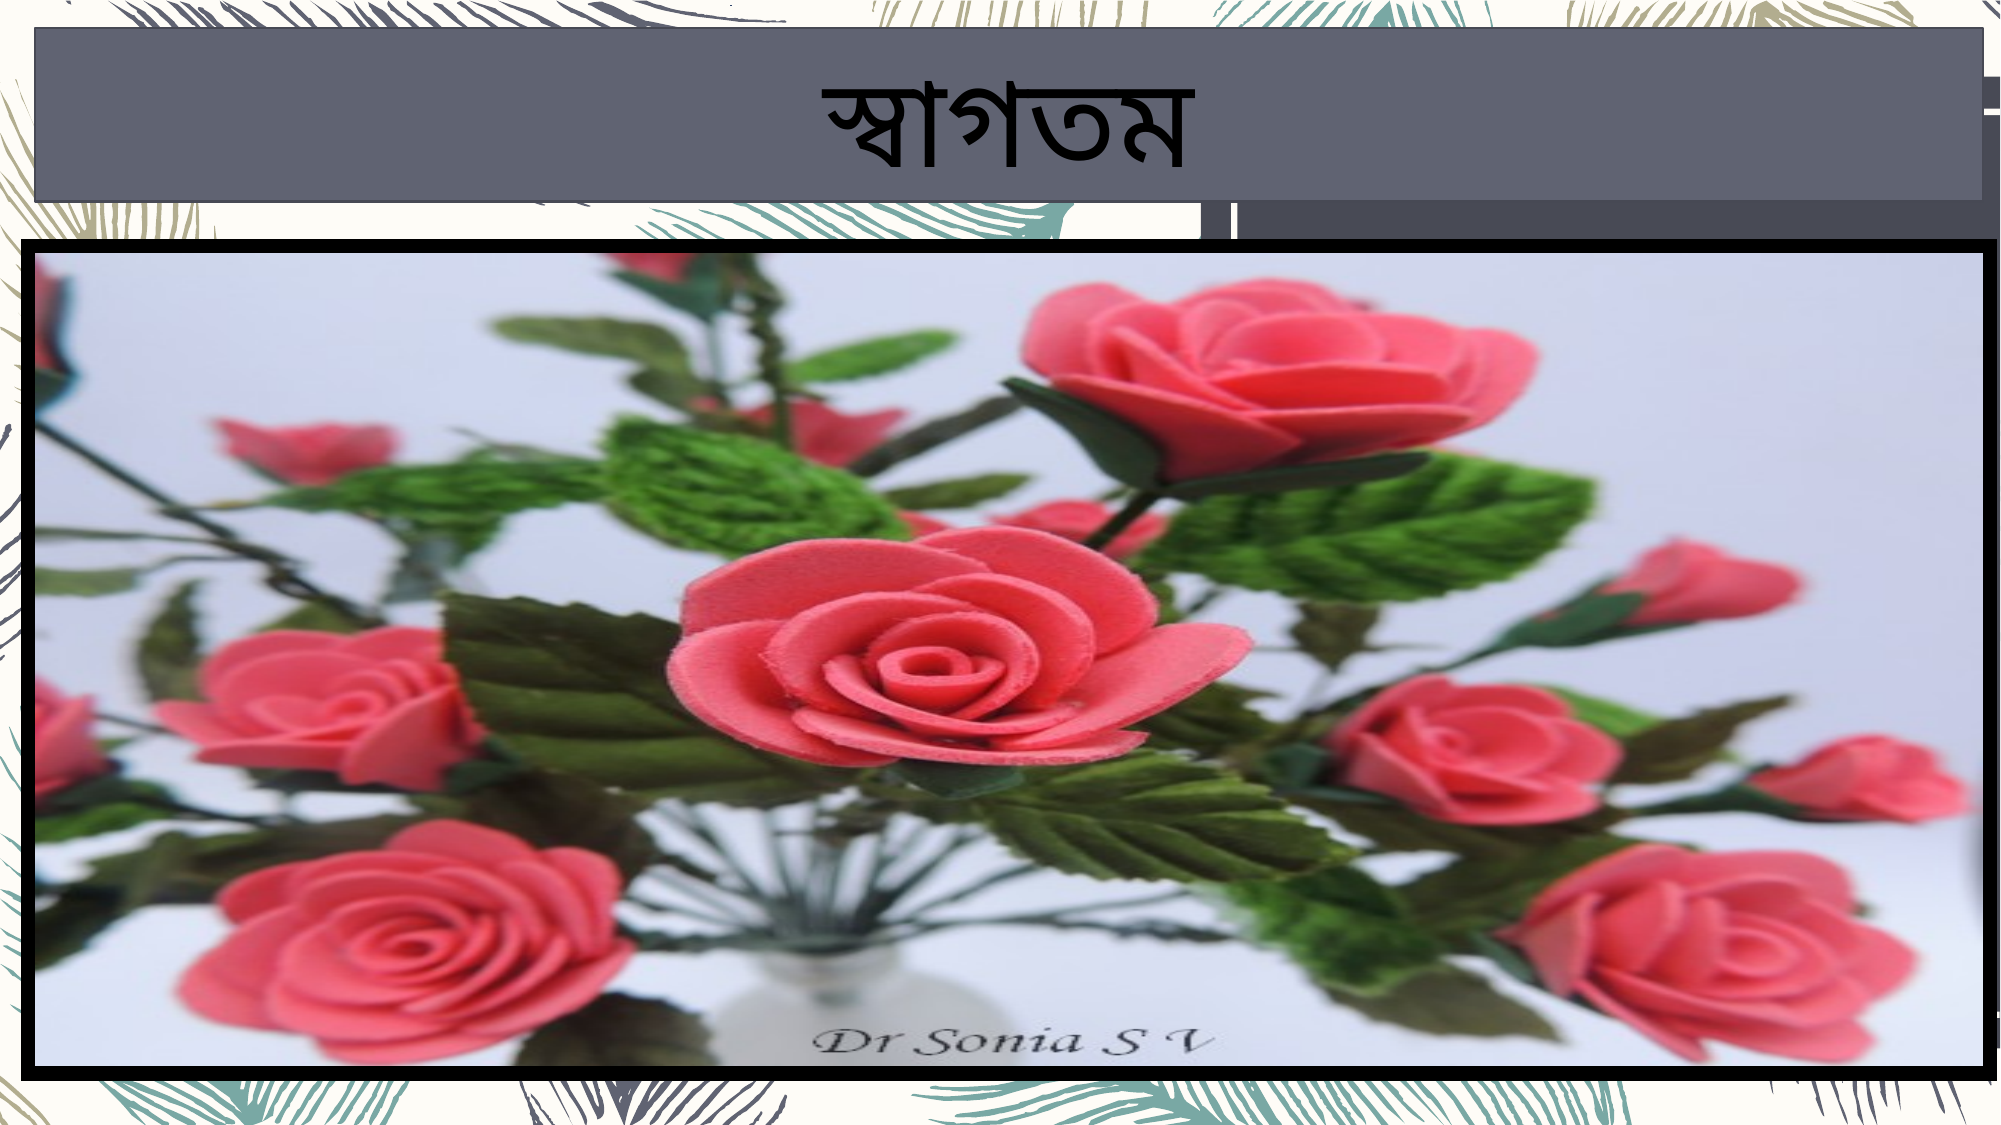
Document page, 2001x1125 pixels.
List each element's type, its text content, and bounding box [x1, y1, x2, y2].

text_box স্বাগতম [34, 27, 1984, 203]
picture [34, 253, 1983, 1067]
